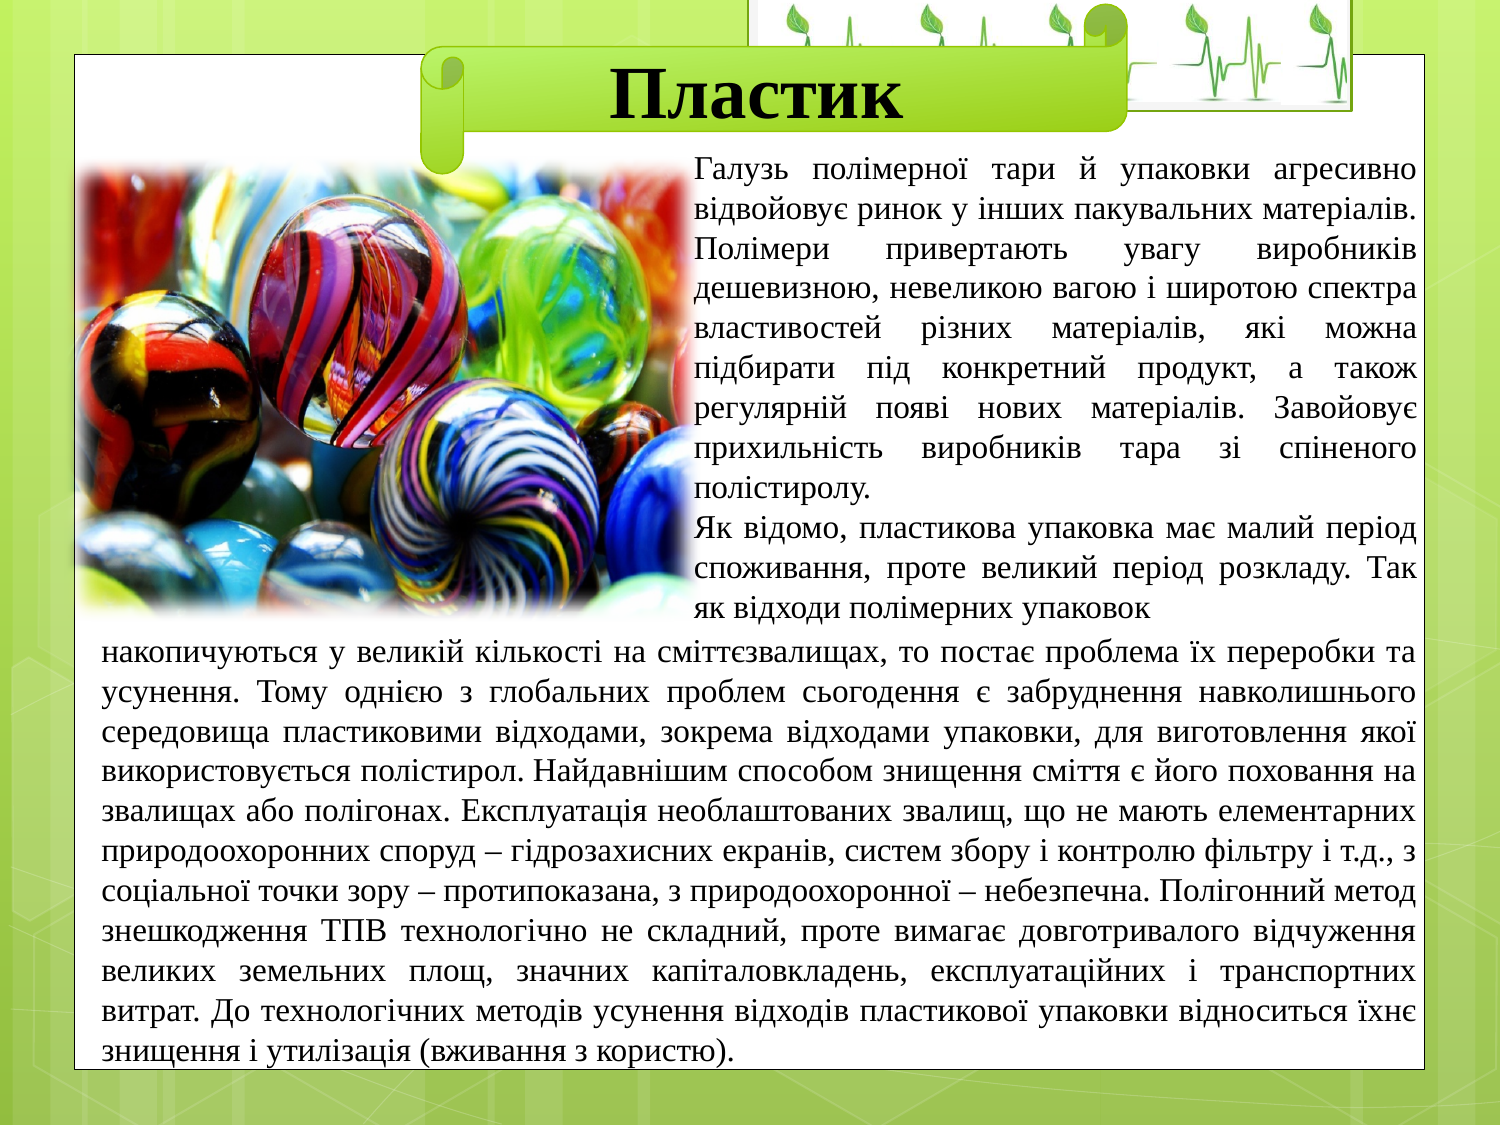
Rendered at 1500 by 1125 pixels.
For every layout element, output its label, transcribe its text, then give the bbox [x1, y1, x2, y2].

text_box накопичуються у великій кількості на сміттєзвалищах, то постає проблема їх переробки та усунення. Тому однією з глобальних проблем сьогодення є забруднення навколишнього середовища пластиковими відходами, зокрема відходами упаковки, для виготовлення якої використовується полістирол. Найдавнішим способом знищення сміття є його поховання на звалищах або полігонах. Експлуатація необлаштованих звалищ, що не мають елементарних природоохоронних споруд – гідрозахисних екранів, систем збору і контролю фільтру і т.д., з соціальної точки зору – протипоказана, з природоохоронної – небезпечна. Полігонний метод знешкодження ТПВ технологічно не складний, проте вимагає довготривалого відчуження великих земельних площ, значних капіталовкладень, експлуатаційних і транспортних витрат. До технологічних методів усунення відходів пластикової упаковки відноситься їхнє знищення і утилізація (вживання з користю). [86, 621, 1434, 1076]
picture [757, 0, 1347, 105]
picture [64, 156, 701, 622]
text_box Галузь полімерної тари й упаковки агресивно відвойовує ринок у інших пакувальних матеріалів. Полімери привертають увагу виробників дешевизною, невеликою вагою і широтою спектра властивостей різних матеріалів, які можна підбирати під конкретний продукт, а також регулярній появі нових матеріалів. Завойовує прихильність виробників тара зі спіненого полістиролу. Як відомо, пластикова упаковка має малий період споживання, проте великий період розкладу. Так як відходи полімерних упаковок [679, 98, 1434, 621]
text_box Пластик [420, 45, 1128, 154]
